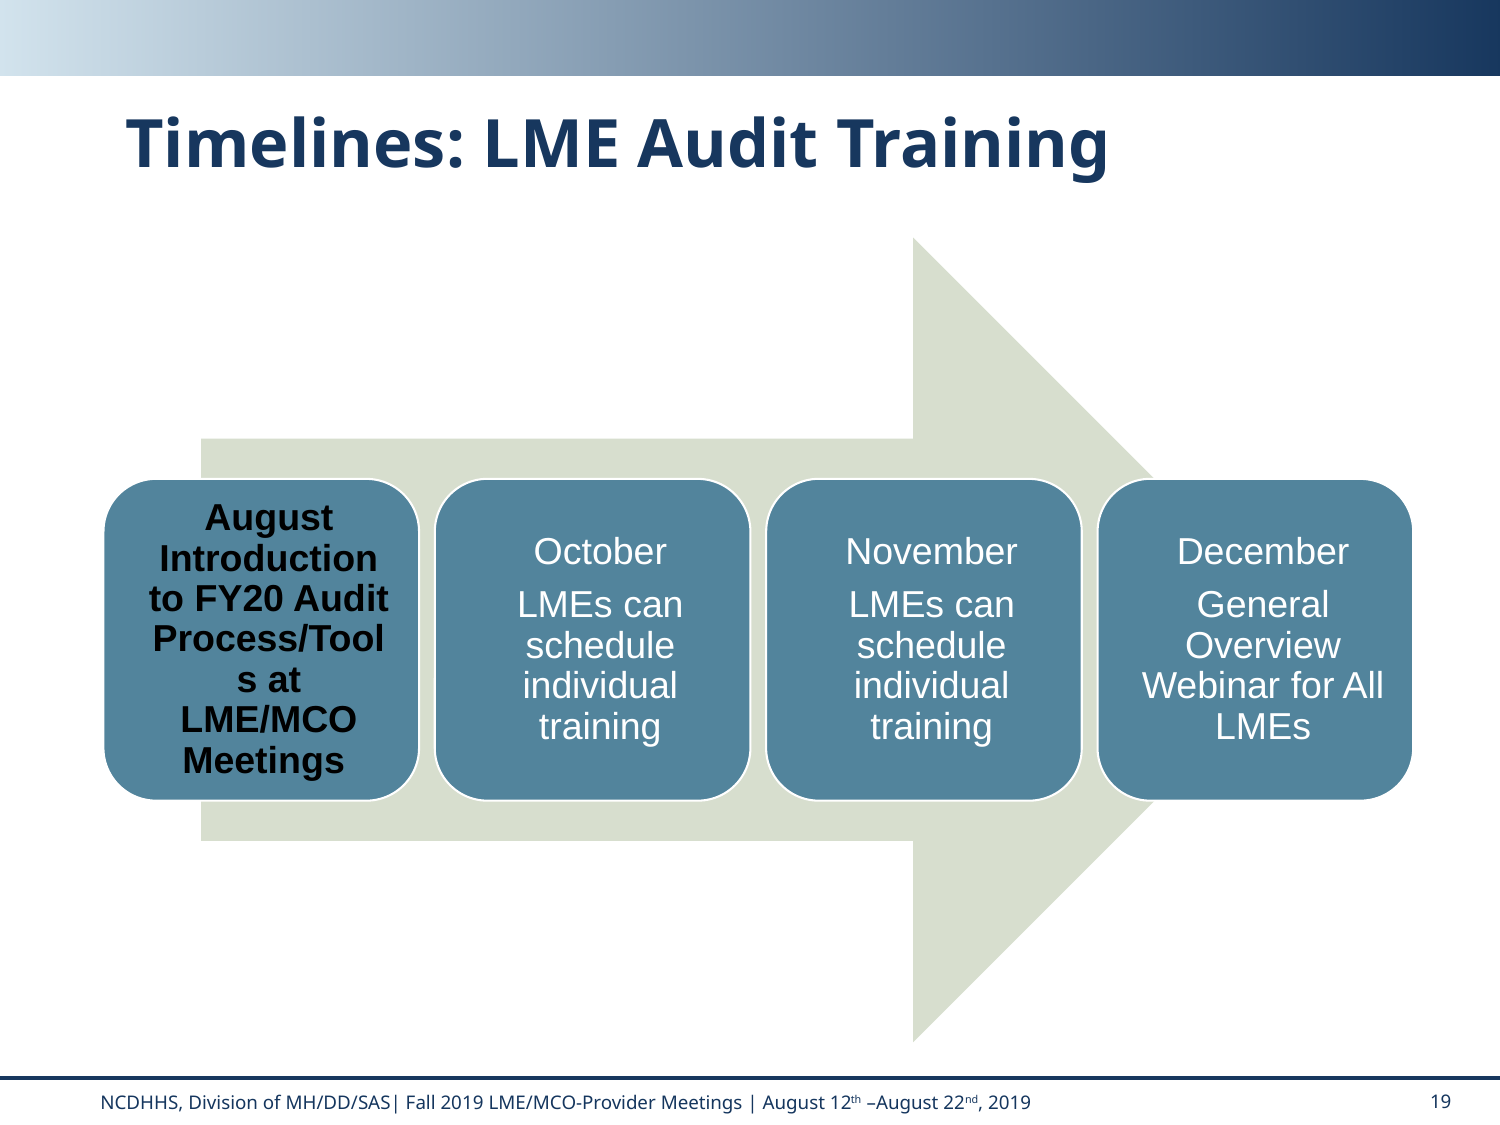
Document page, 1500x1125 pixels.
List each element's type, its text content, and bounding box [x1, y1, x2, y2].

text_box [102, 237, 1414, 1043]
title Timelines: LME Audit Training [110, 102, 1398, 193]
